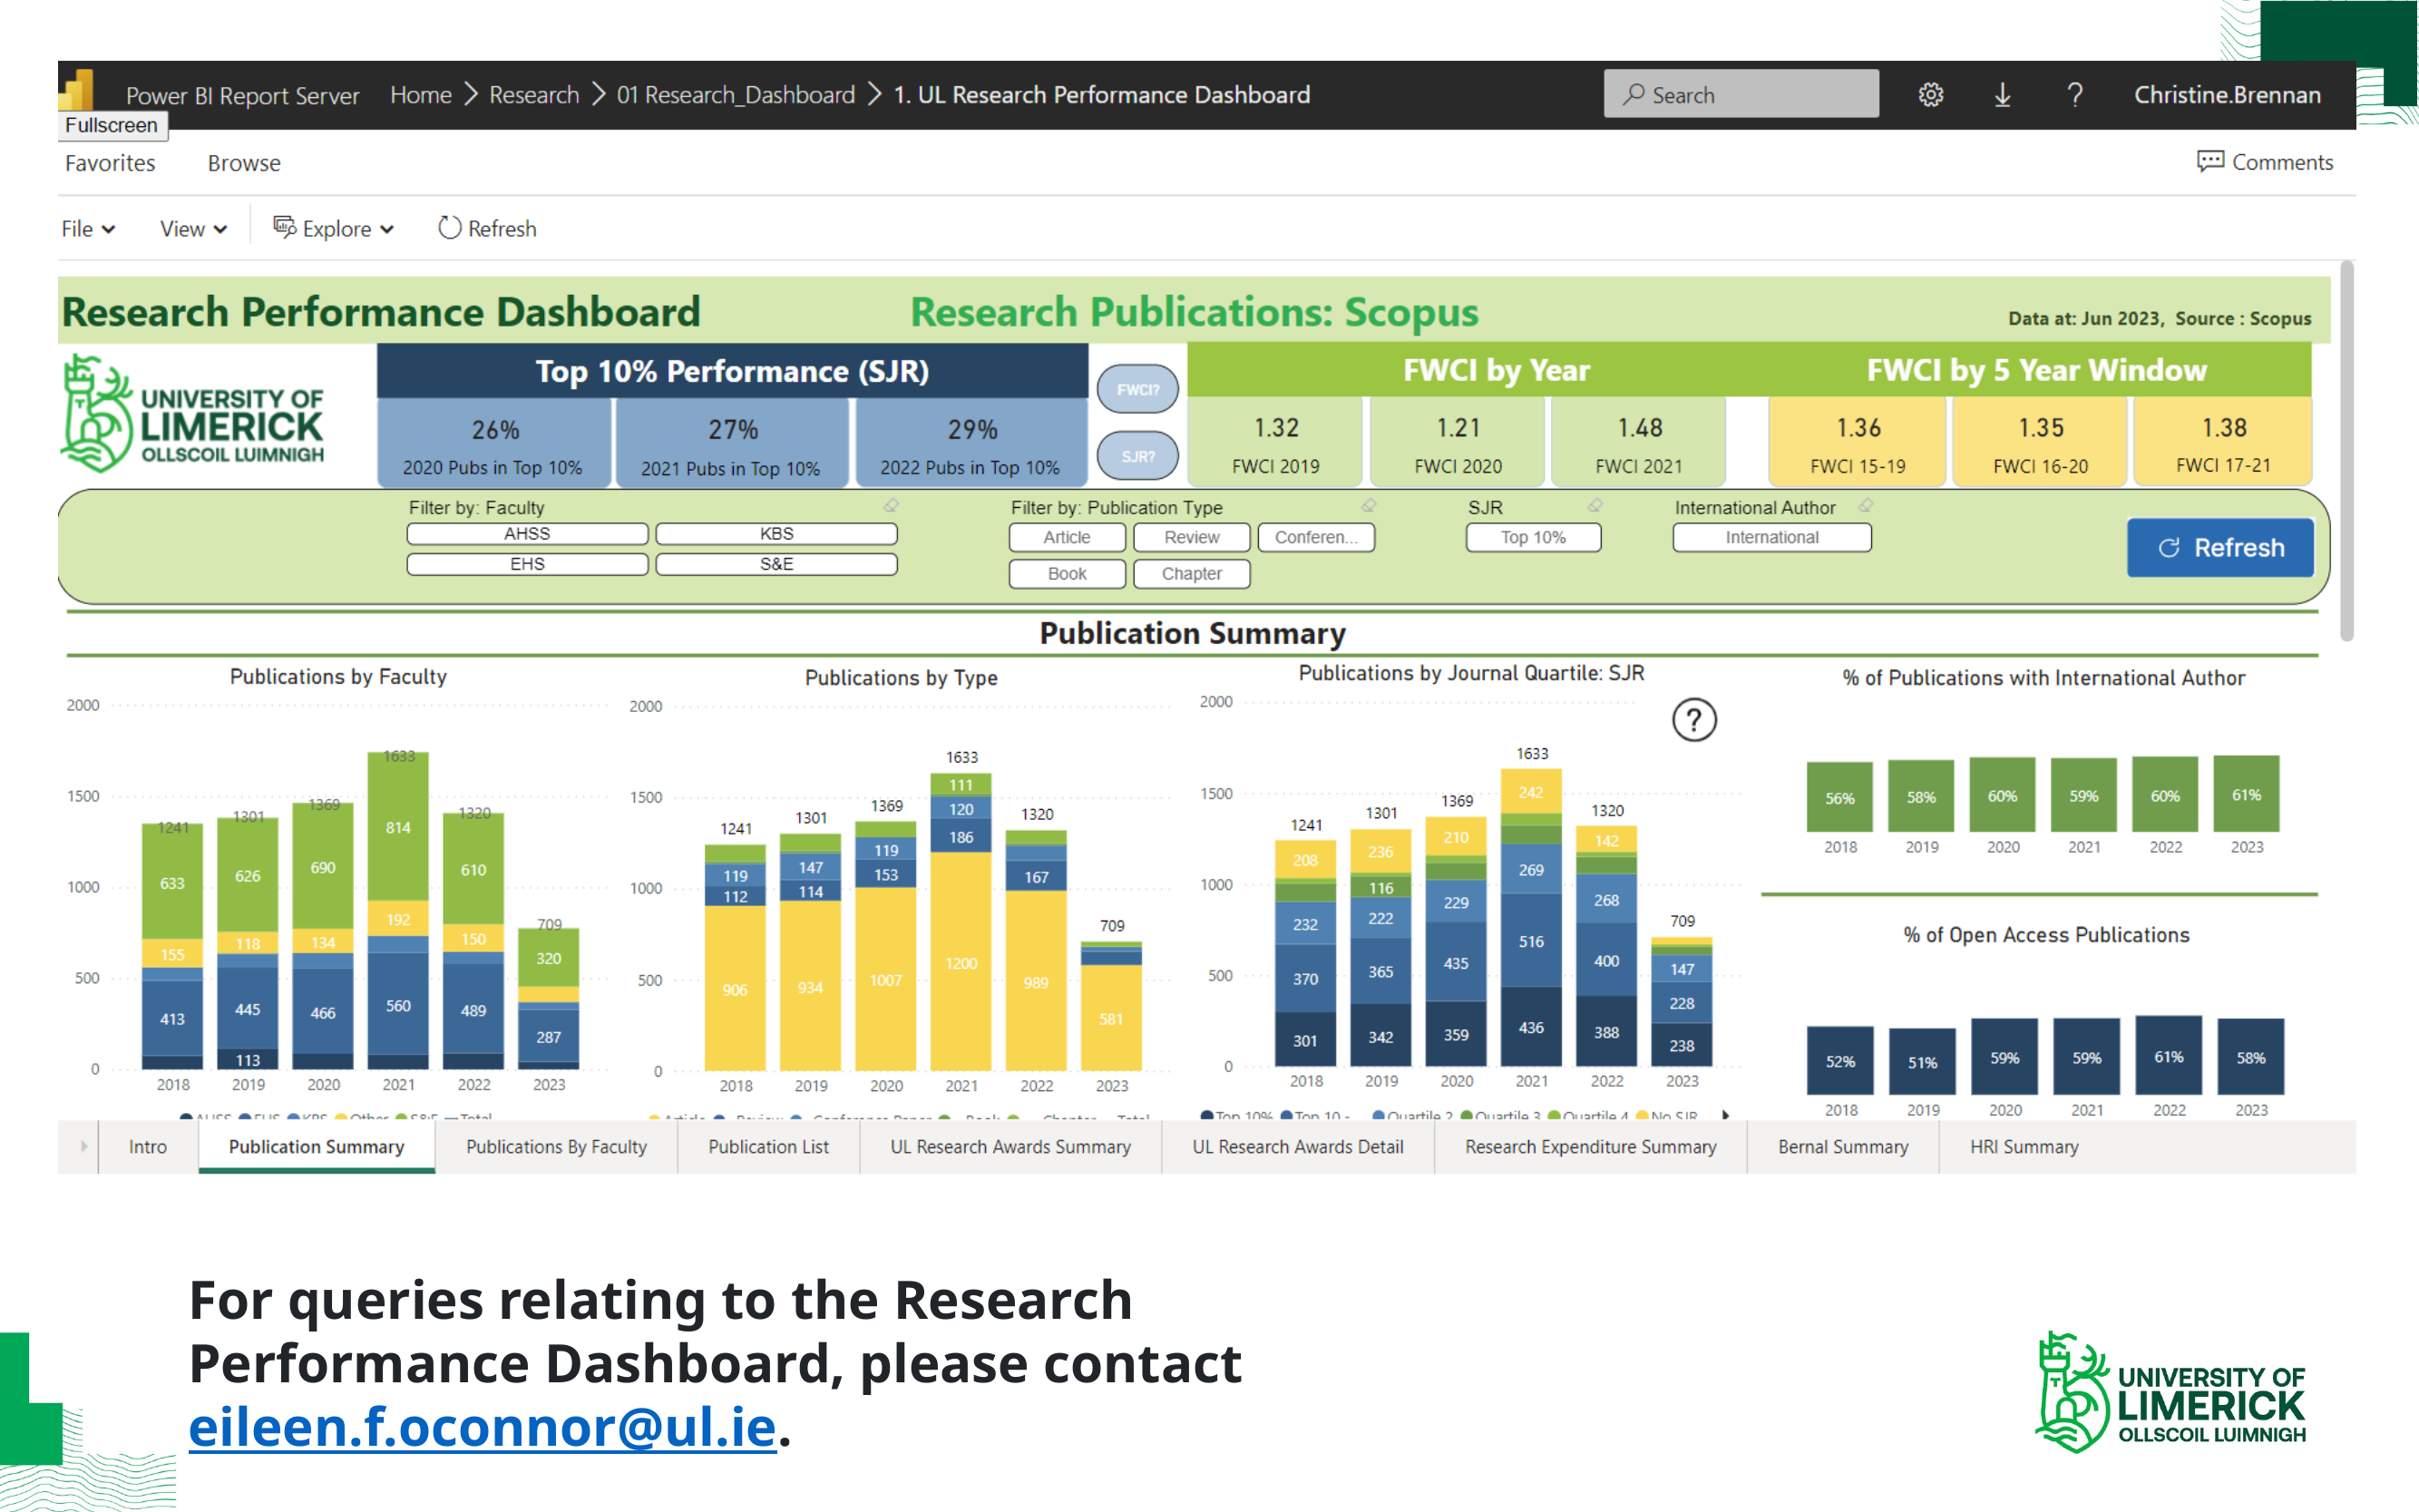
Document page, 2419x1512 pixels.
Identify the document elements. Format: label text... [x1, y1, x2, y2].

picture [0, 0, 2419, 1512]
text_box For queries relating to the Research Performance Dashboard, please contact eileen.f.oconnor@ul.ie. [174, 1259, 1384, 1472]
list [58, 61, 2356, 1184]
